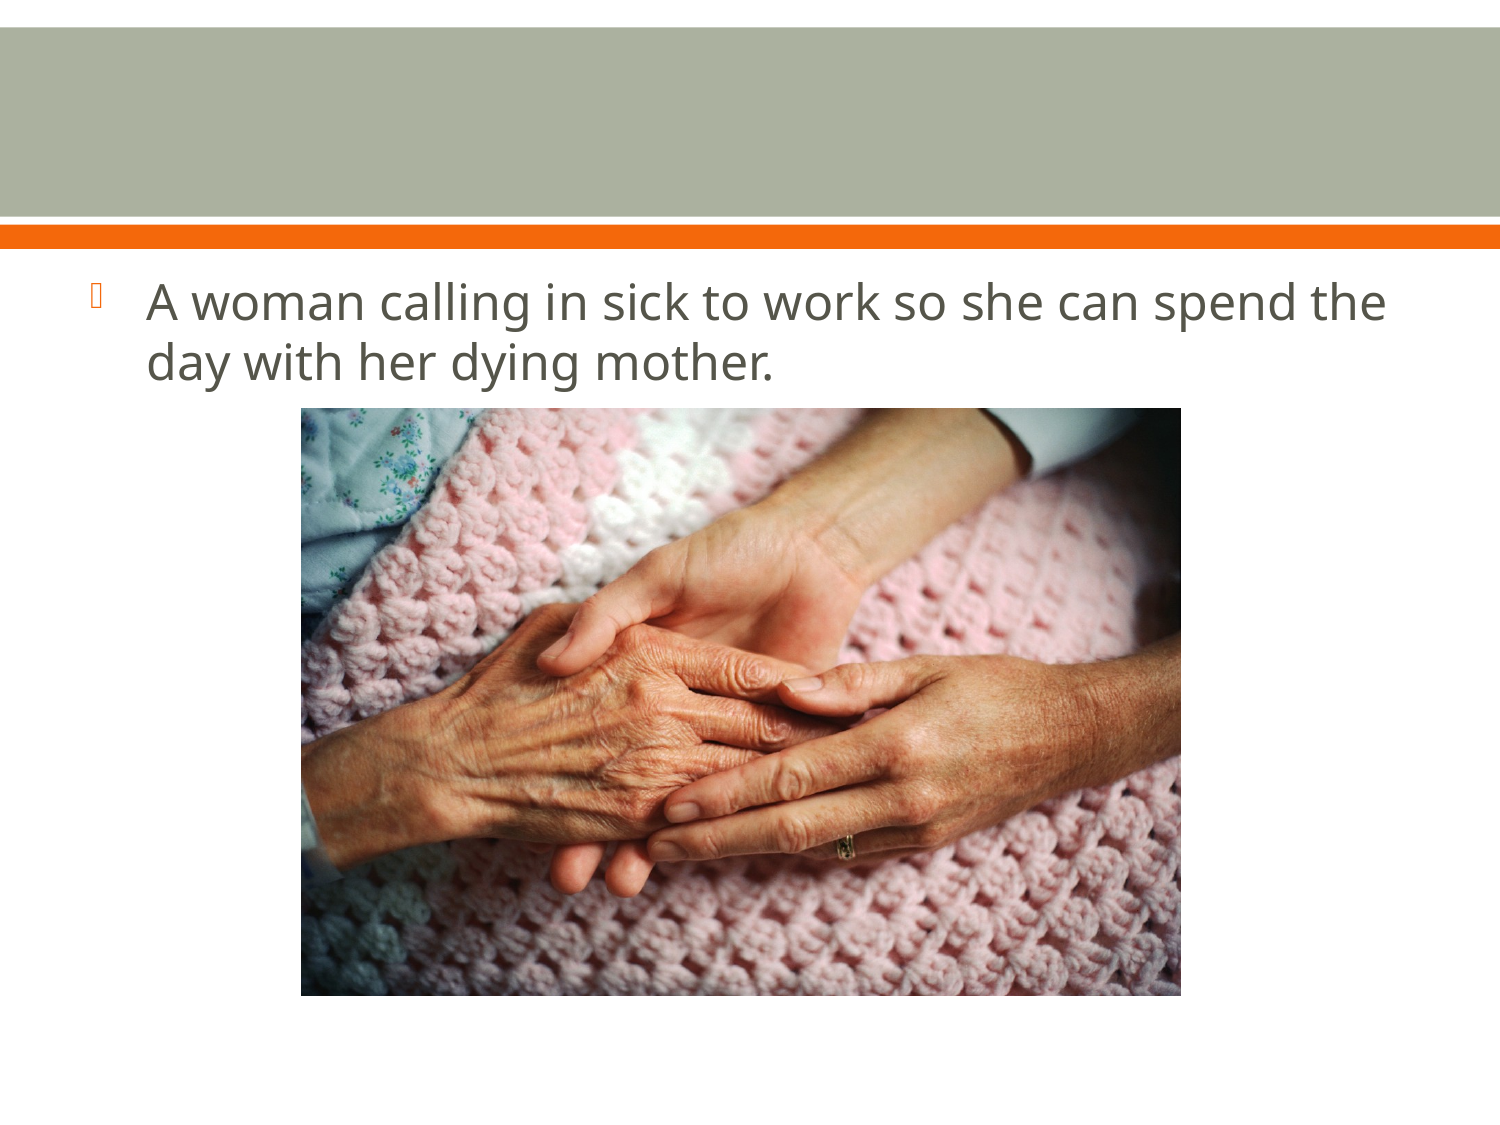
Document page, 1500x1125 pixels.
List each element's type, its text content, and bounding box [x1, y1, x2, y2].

picture [300, 408, 1182, 996]
list A woman calling in sick to work so she can spend the day with her dying mother. [75, 262, 1425, 1005]
